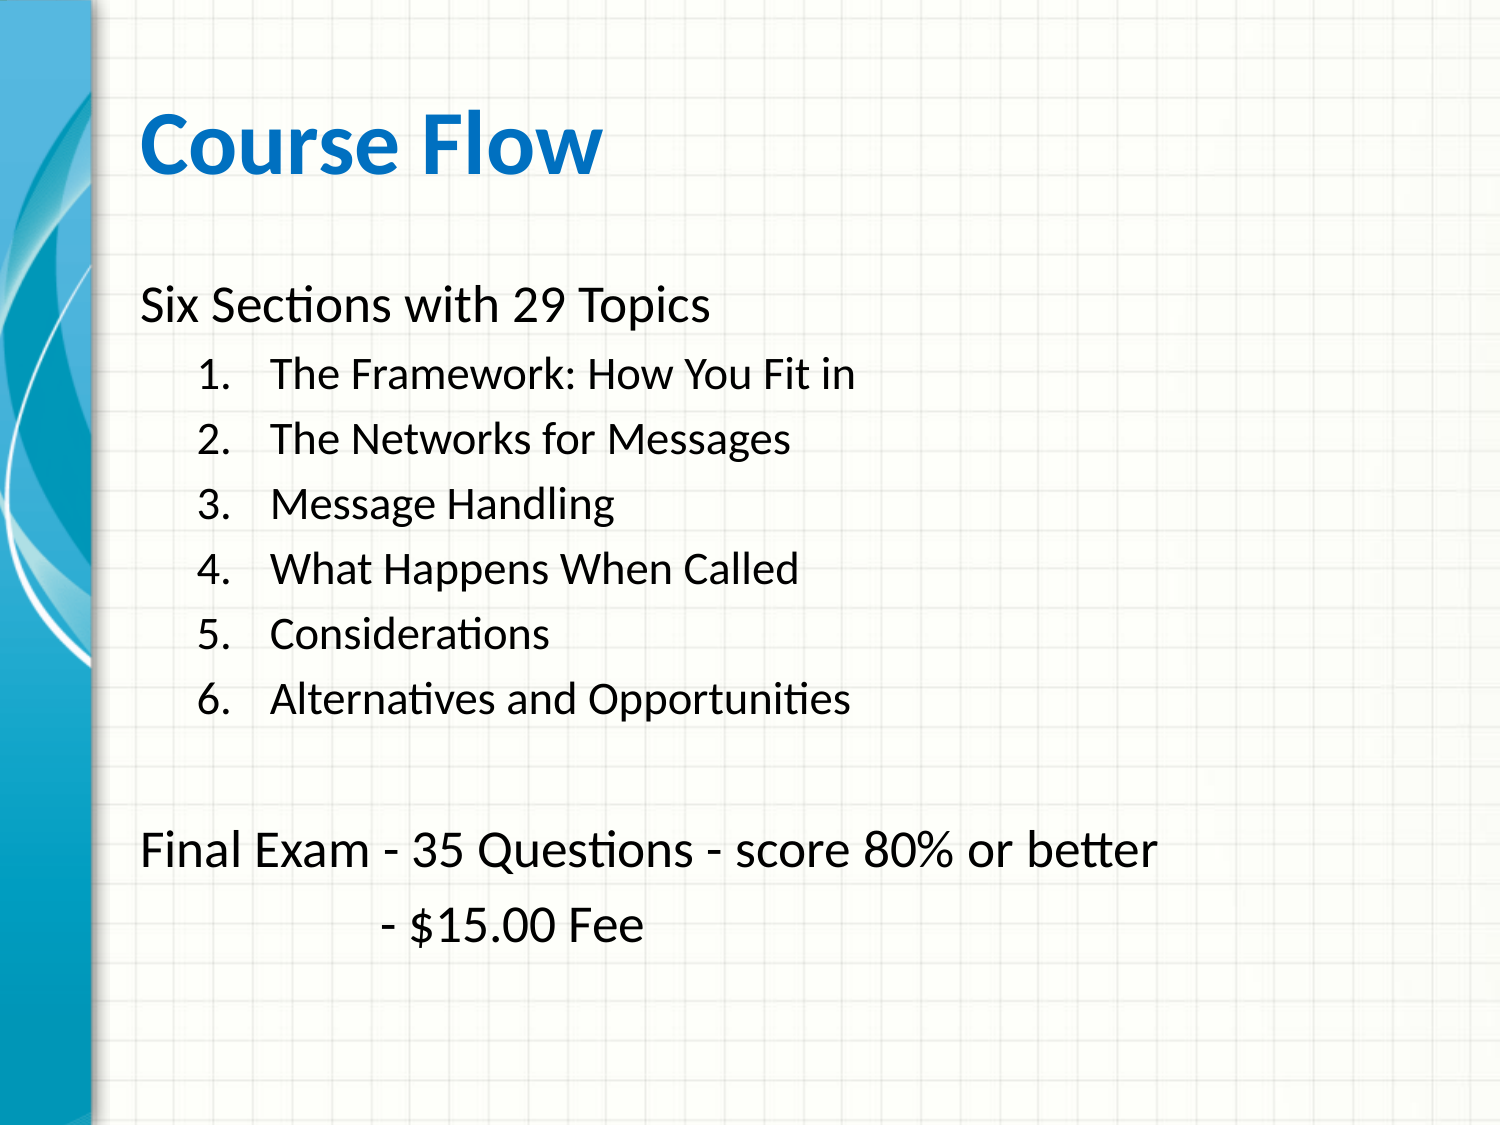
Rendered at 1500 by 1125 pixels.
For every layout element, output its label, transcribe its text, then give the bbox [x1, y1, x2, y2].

picture [0, 0, 1500, 1125]
list Six Sections with 29 Topics The Framework: How You Fit in The Networks for Messages Message Handling What Happens When Called Considerations Alternatives and Opportunities Final Exam - 35 Questions - score 80% or better - $15.00 Fee [125, 261, 1450, 967]
title Course Flow [125, 44, 1450, 232]
